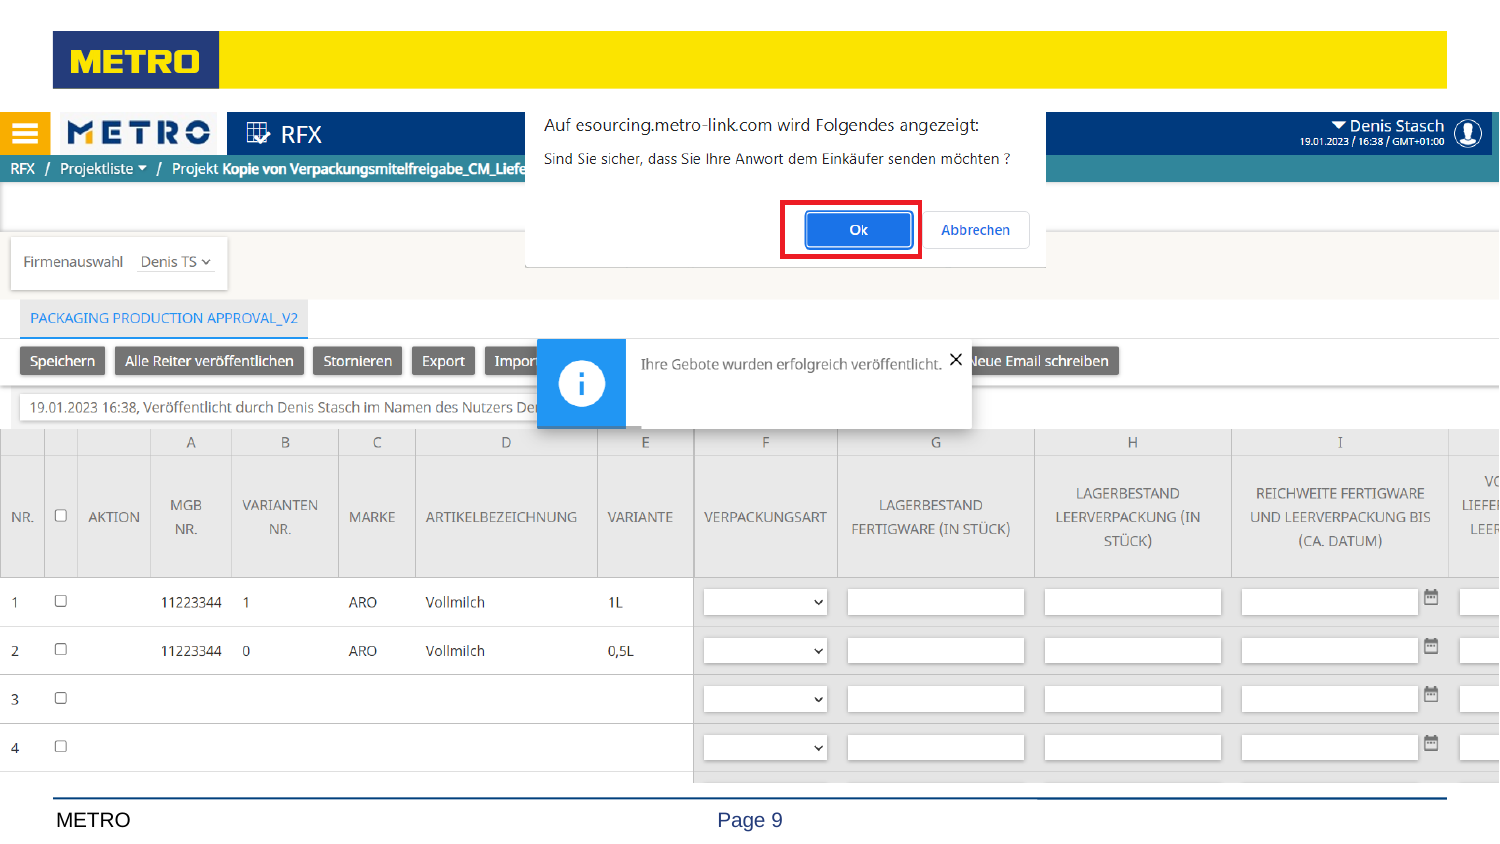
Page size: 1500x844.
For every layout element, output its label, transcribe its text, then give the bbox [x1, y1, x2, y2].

picture [71, 50, 199, 73]
picture [0, 97, 1499, 783]
slide_number Page 9 [410, 798, 1090, 832]
